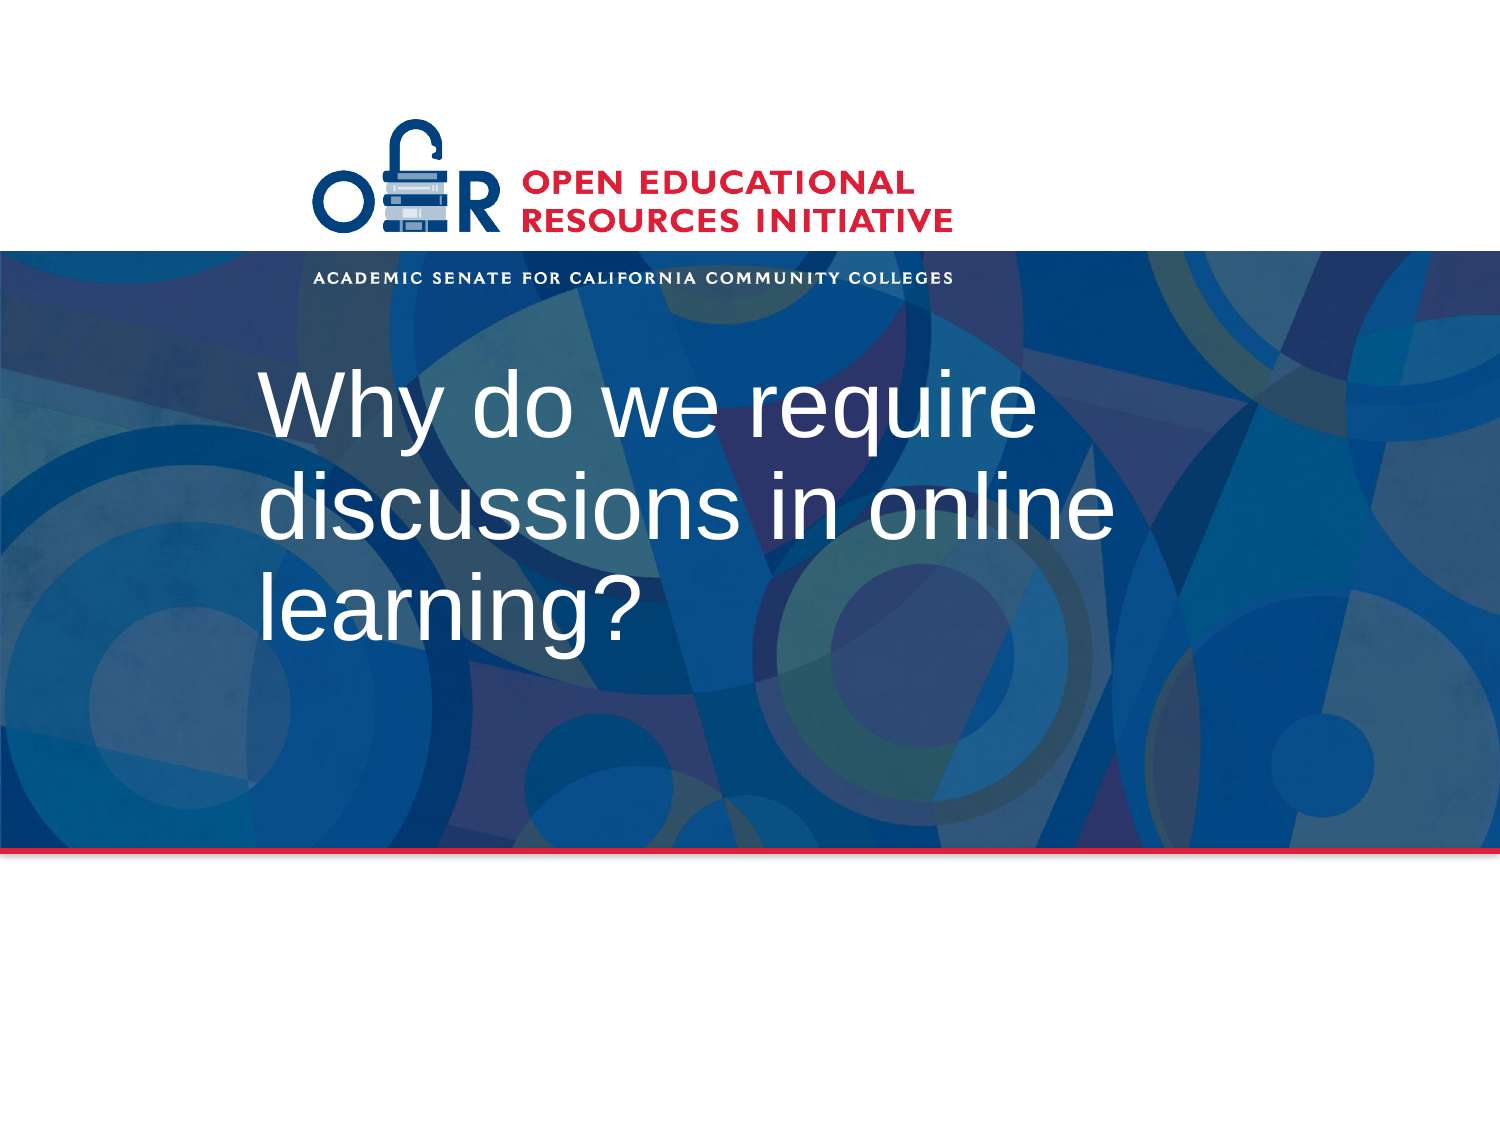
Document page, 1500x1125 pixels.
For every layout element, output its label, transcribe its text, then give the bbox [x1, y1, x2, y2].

picture [0, 96, 1500, 848]
title Why do we require discussions in online learning? [243, 408, 1306, 661]
